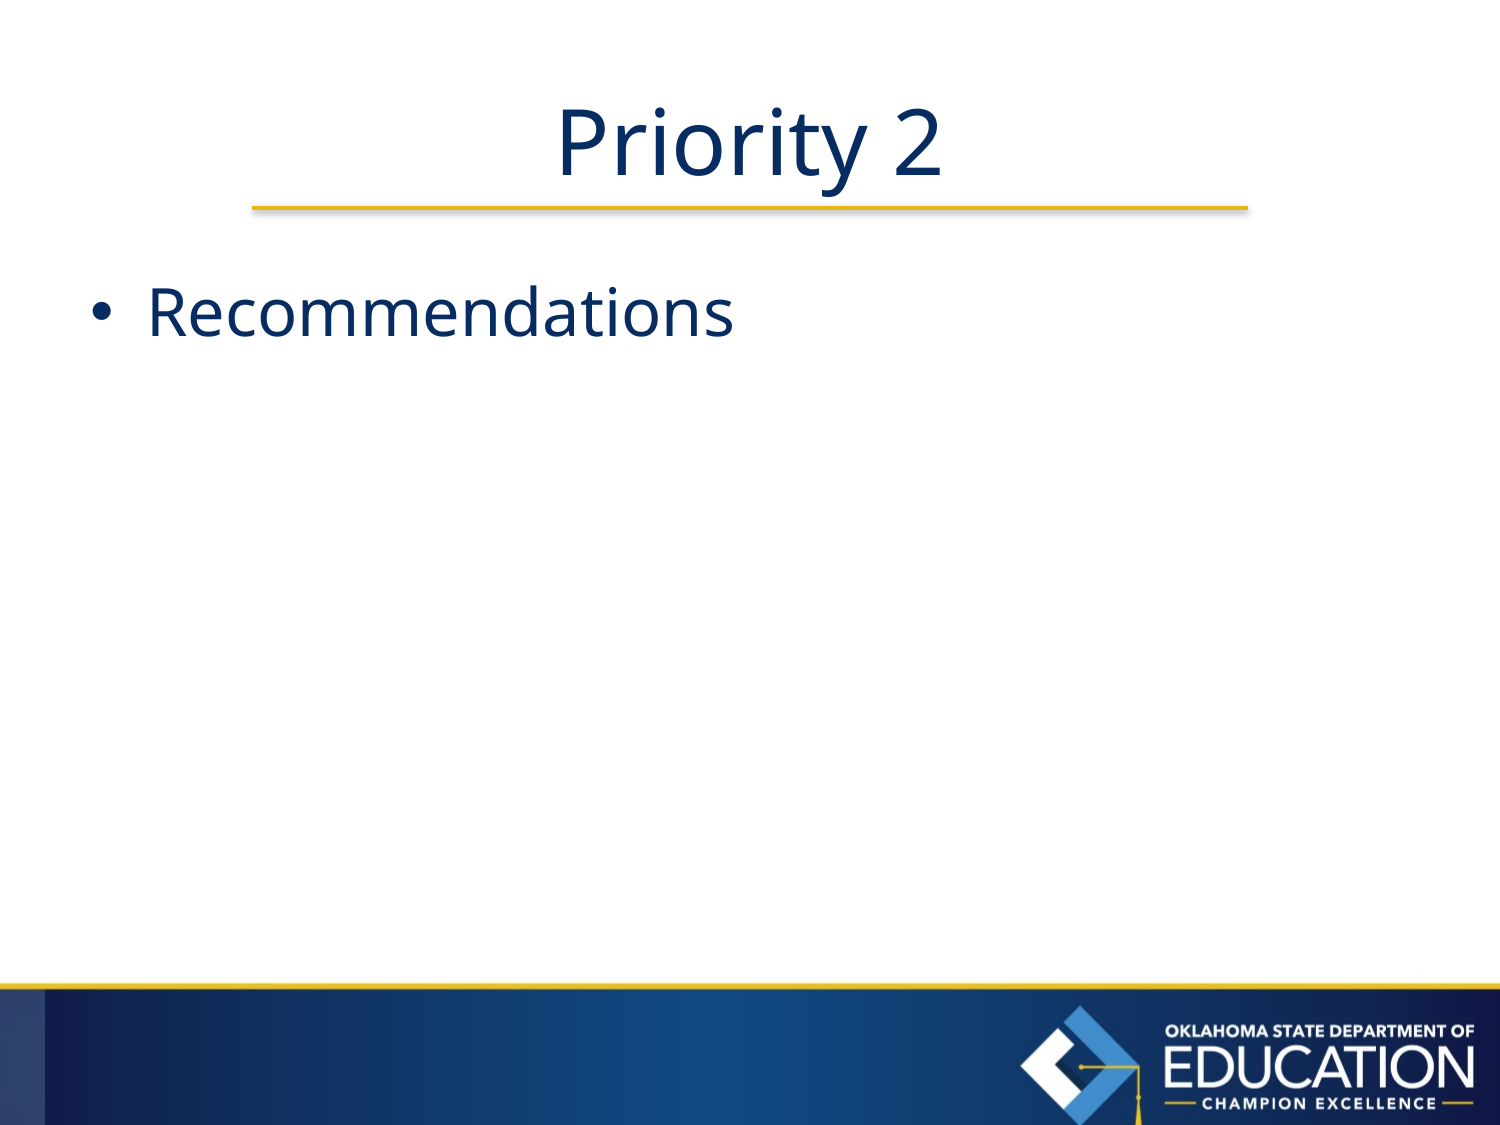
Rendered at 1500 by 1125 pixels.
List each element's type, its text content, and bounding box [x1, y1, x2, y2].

list Recommendations [75, 262, 1425, 1005]
picture [0, 0, 1500, 1125]
title Priority 2 [75, 45, 1425, 233]
